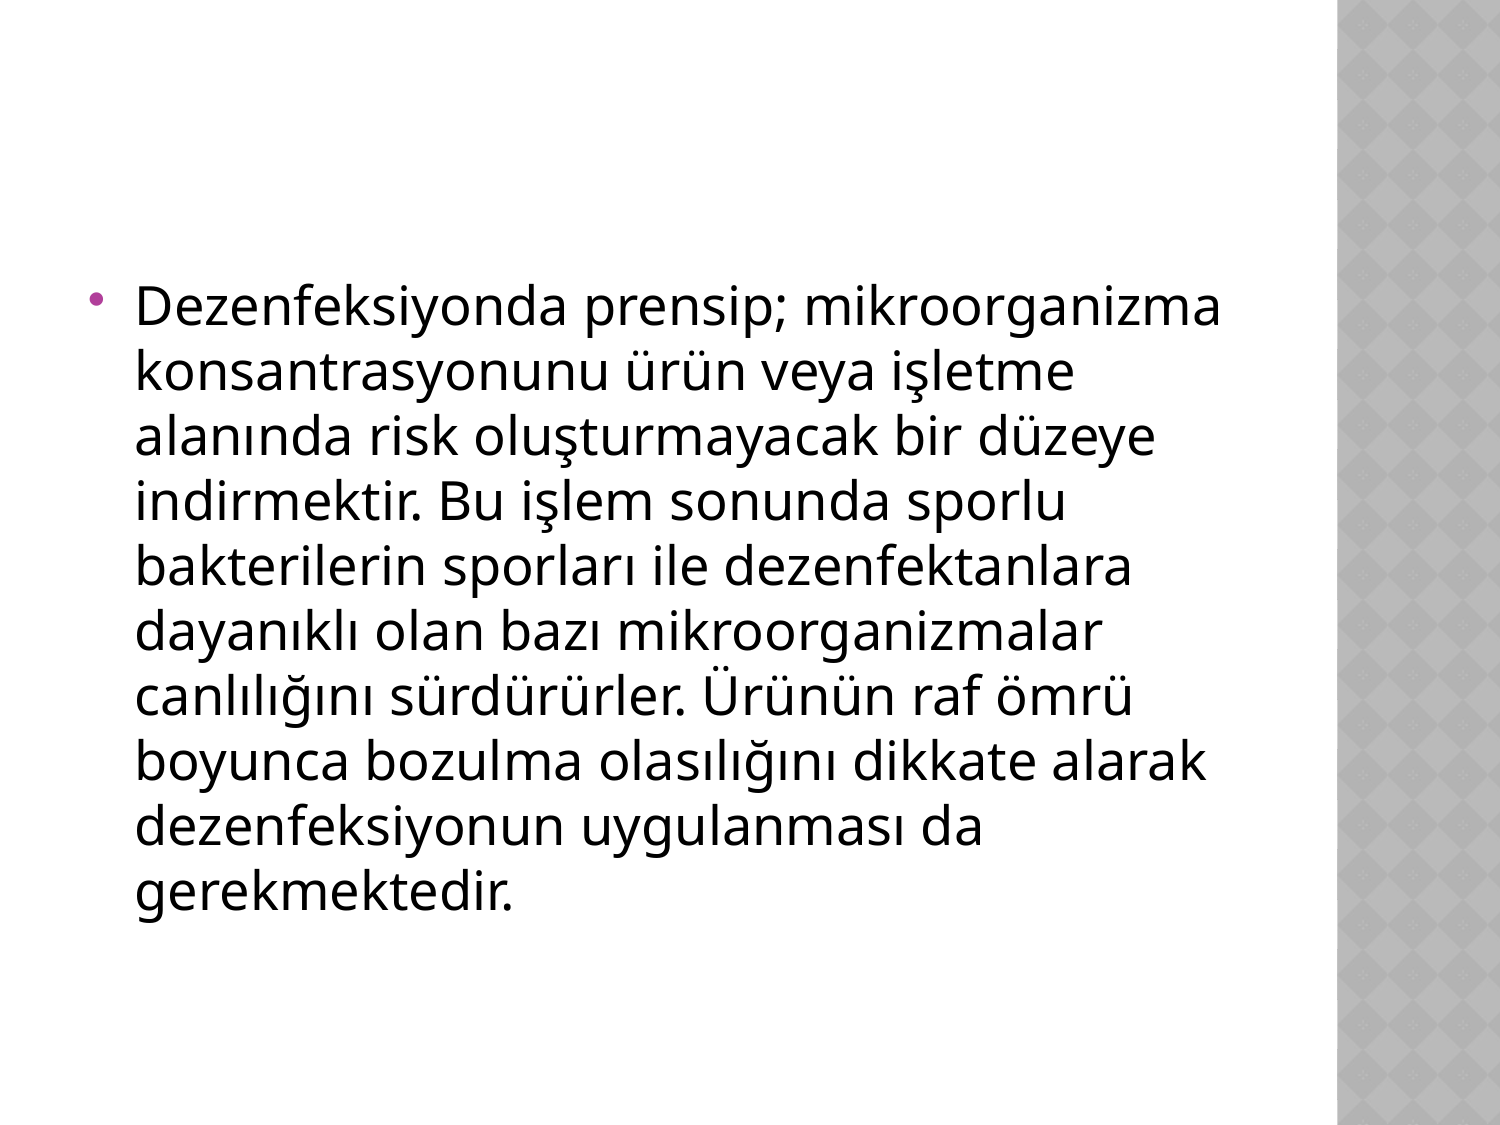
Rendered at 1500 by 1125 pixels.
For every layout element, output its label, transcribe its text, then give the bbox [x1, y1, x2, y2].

list Dezenfeksiyonda prensip; mikroorganizma konsantrasyonunu ürün veya işletme alanında risk oluşturmayacak bir düzeye indirmektir. Bu işlem sonunda sporlu bakterilerin sporları ile dezenfektanlara dayanıklı olan bazı mikroorganizmalar canlılığını sürdürürler. Ürünün raf ömrü boyunca bozulma olasılığını dikkate alarak dezenfeksiyonun uygulanması da gerekmektedir. [75, 264, 1263, 1059]
